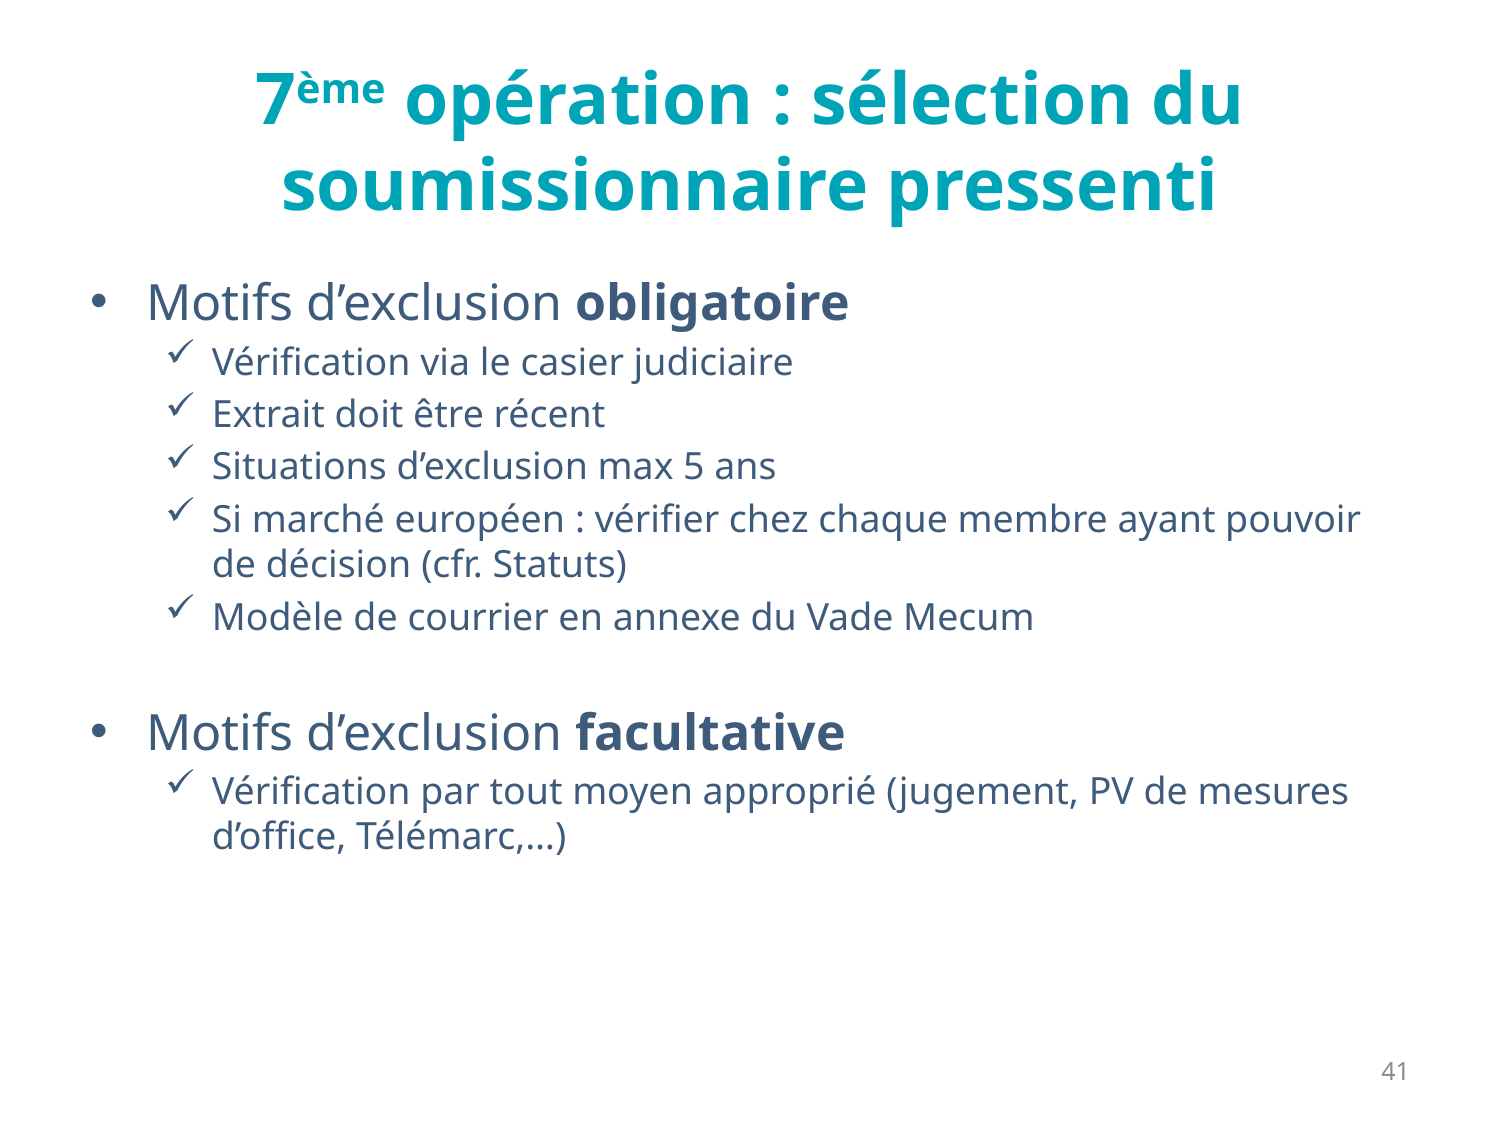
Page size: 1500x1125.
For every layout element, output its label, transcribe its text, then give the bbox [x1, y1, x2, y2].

title 7ème opération : sélection du soumissionnaire pressenti [75, 45, 1425, 233]
list Motifs d’exclusion obligatoire Vérification via le casier judiciaire Extrait doit être récent Situations d’exclusion max 5 ans Si marché européen : vérifier chez chaque membre ayant pouvoir de décision (cfr. Statuts) Modèle de courrier en annexe du Vade Mecum Motifs d’exclusion facultative Vérification par tout moyen approprié (jugement, PV de mesures d’office, Télémarc,…) [75, 262, 1425, 1005]
slide_number 41 [1074, 1042, 1425, 1103]
